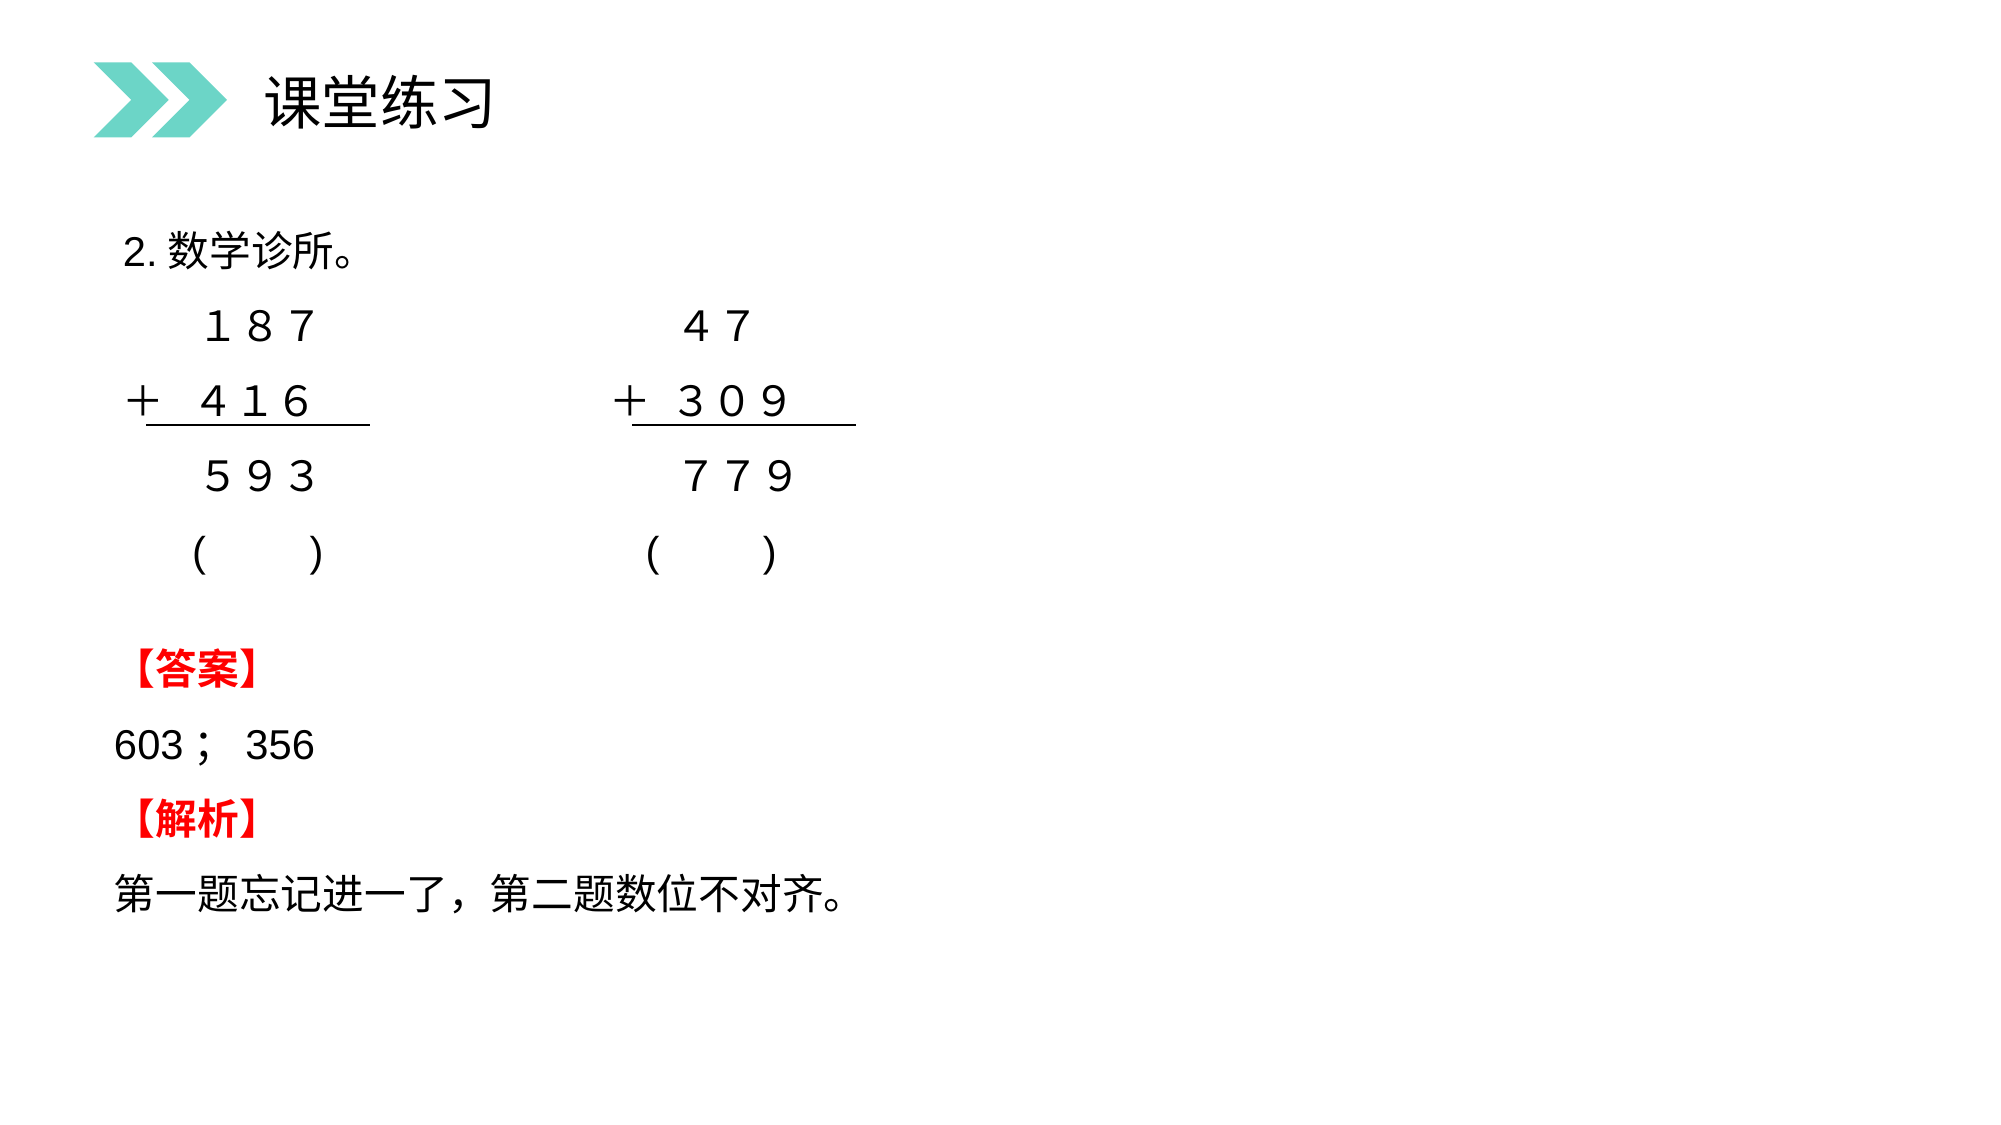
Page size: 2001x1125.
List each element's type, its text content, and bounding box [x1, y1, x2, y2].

text_box 【答案】 603；356 【解析】 第一题忘记进一了，第二题数位不对齐。 [99, 610, 1389, 925]
text_box 课堂练习 [248, 66, 1088, 137]
text_box 2.数学诊所。 １８７ ４７ ＋ ４１６ ＋ ３０９ ５９３ ７７９ ( ) ( ) [108, 192, 1445, 808]
